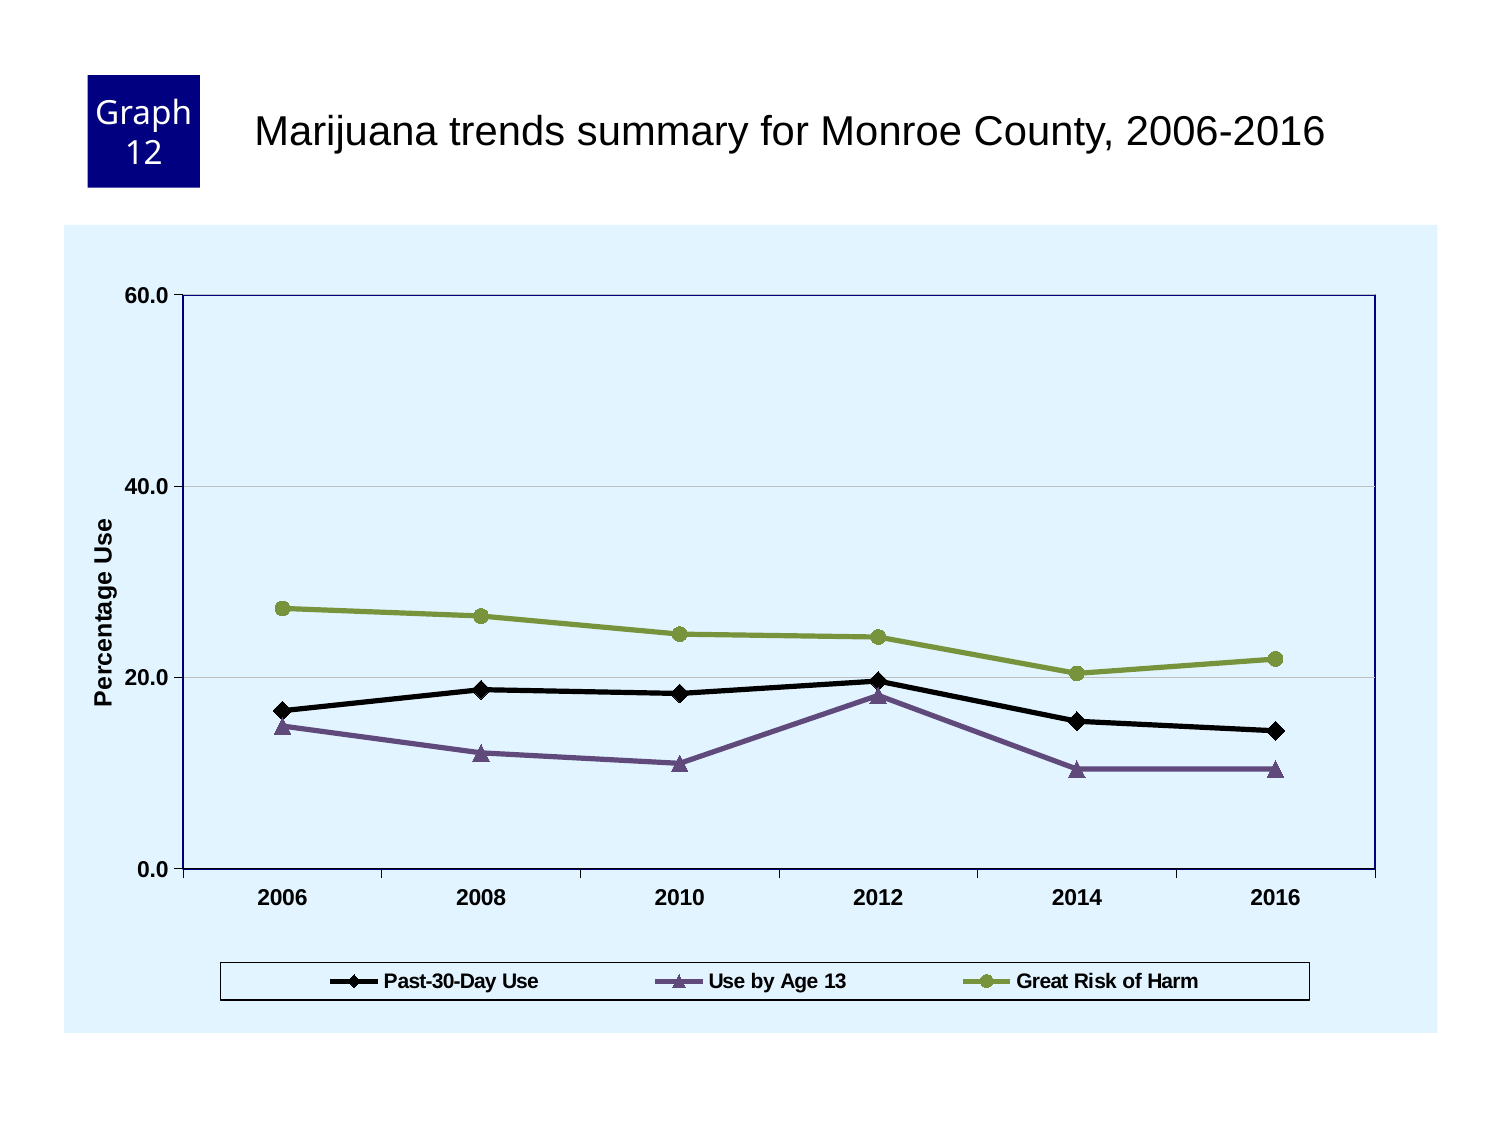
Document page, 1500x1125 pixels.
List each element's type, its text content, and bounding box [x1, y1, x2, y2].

text_box Marijuana trends summary for Monroe County, 2006-2016 [249, 99, 1438, 224]
text_box Graph 12 [87, 75, 200, 188]
chart [63, 224, 1438, 1034]
